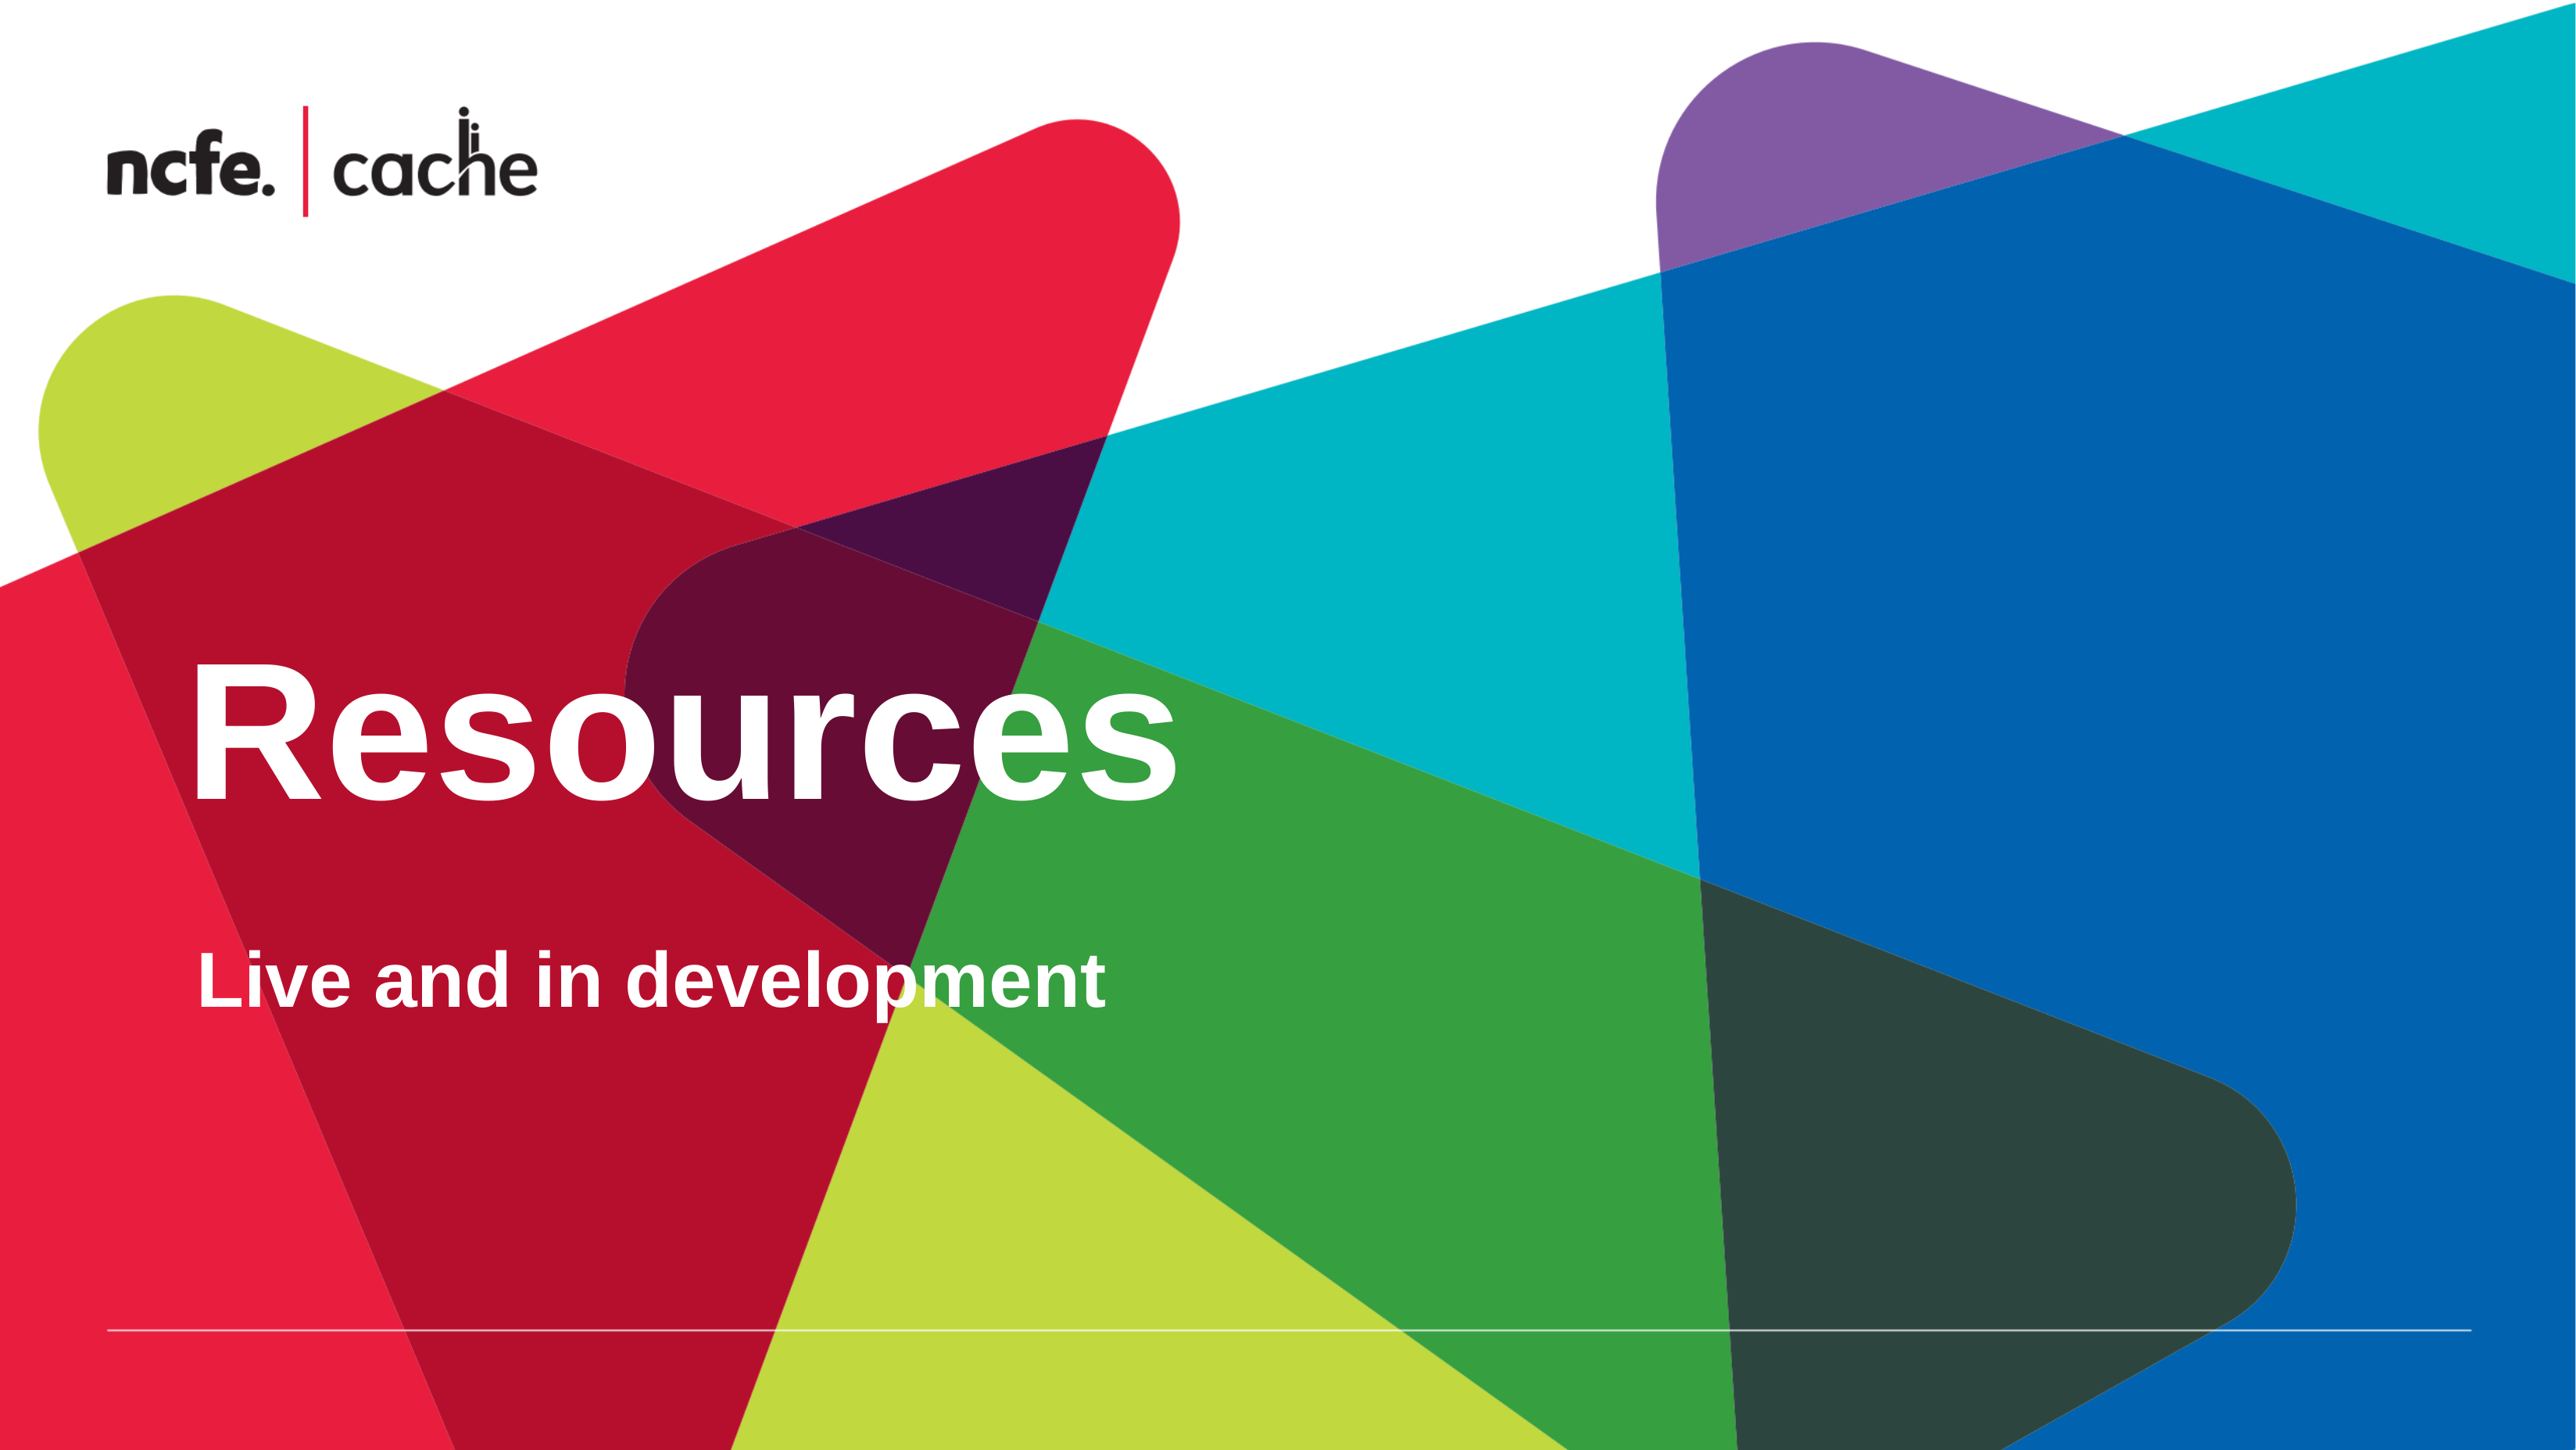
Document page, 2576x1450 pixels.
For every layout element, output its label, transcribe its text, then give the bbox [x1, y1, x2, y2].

title Resources [184, 485, 2262, 923]
subtitle Live and in development [184, 923, 2262, 1016]
